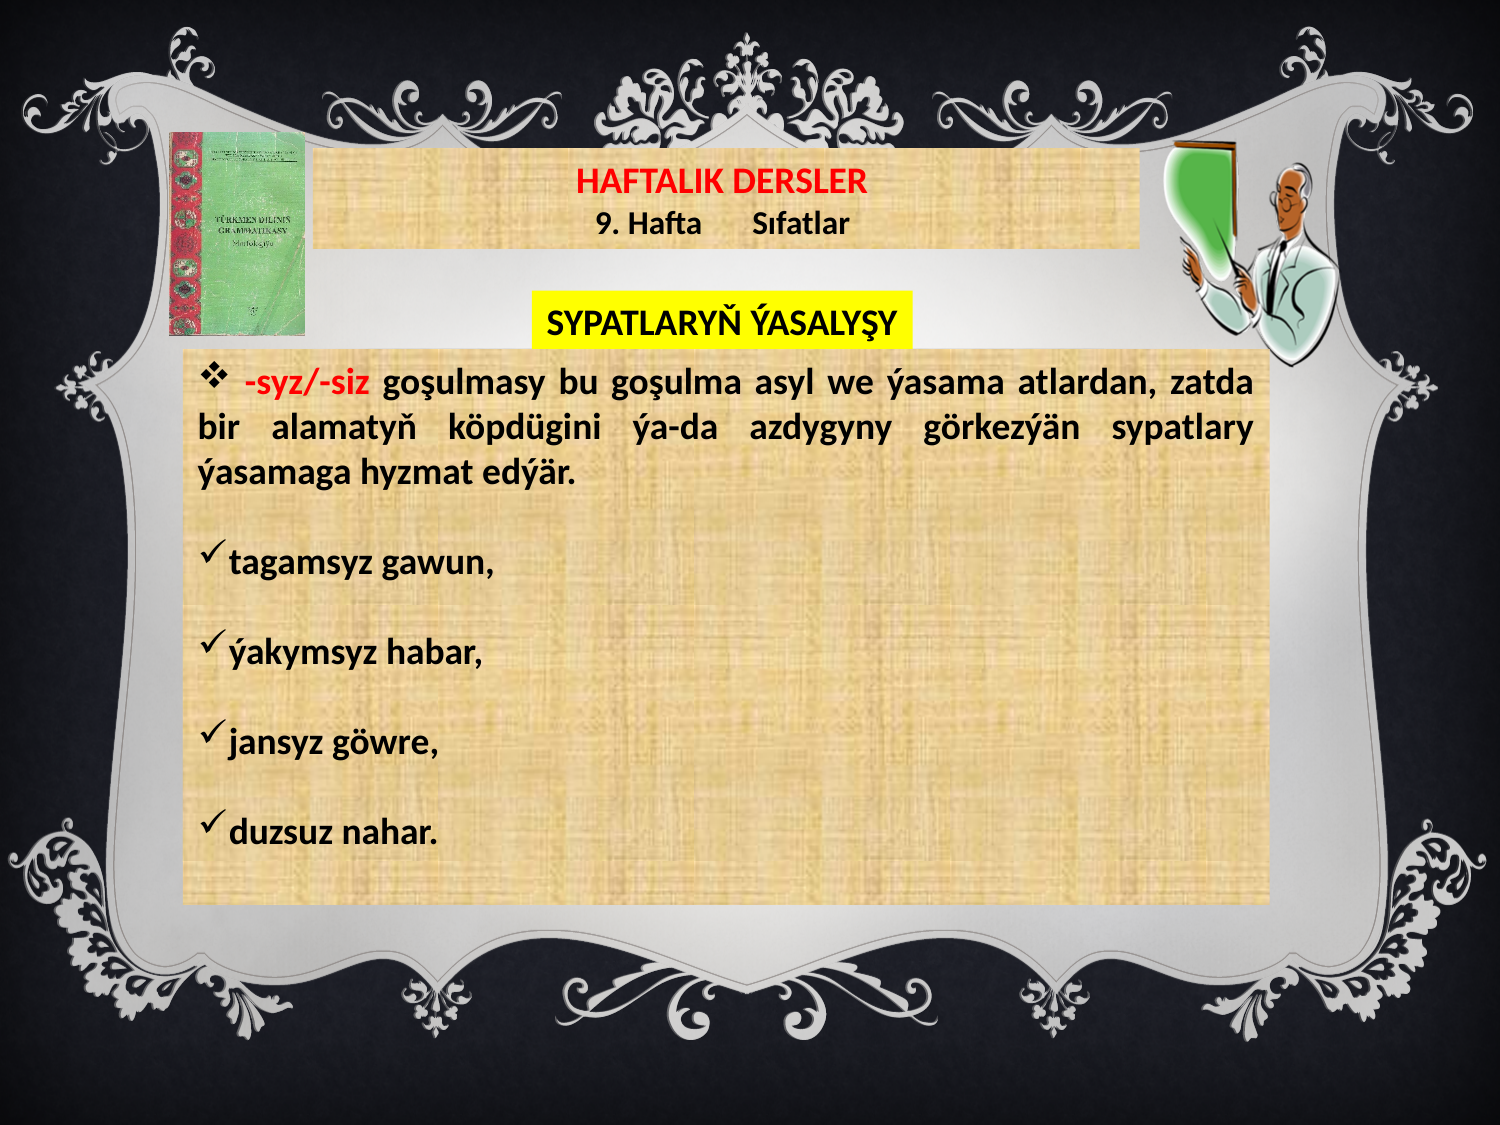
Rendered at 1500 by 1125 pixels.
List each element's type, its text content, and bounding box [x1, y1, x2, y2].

picture [0, 0, 1500, 1125]
text_box HAFTALIK DERSLER 9. Hafta Sıfatlar [312, 148, 1140, 249]
text_box SYPATLARYŇ ÝASALYŞY [531, 290, 913, 349]
text_box -syz/-siz goşulmasy bu goşulma asyl we ýasama atlardan, zatda bir alamatyň köpdügini ýa-da azdygyny görkezýän sypatlary ýasamaga hyzmat edýär. tagamsyz gawun, ýakymsyz habar, jansyz göwre, duzsuz nahar. [182, 349, 1270, 905]
